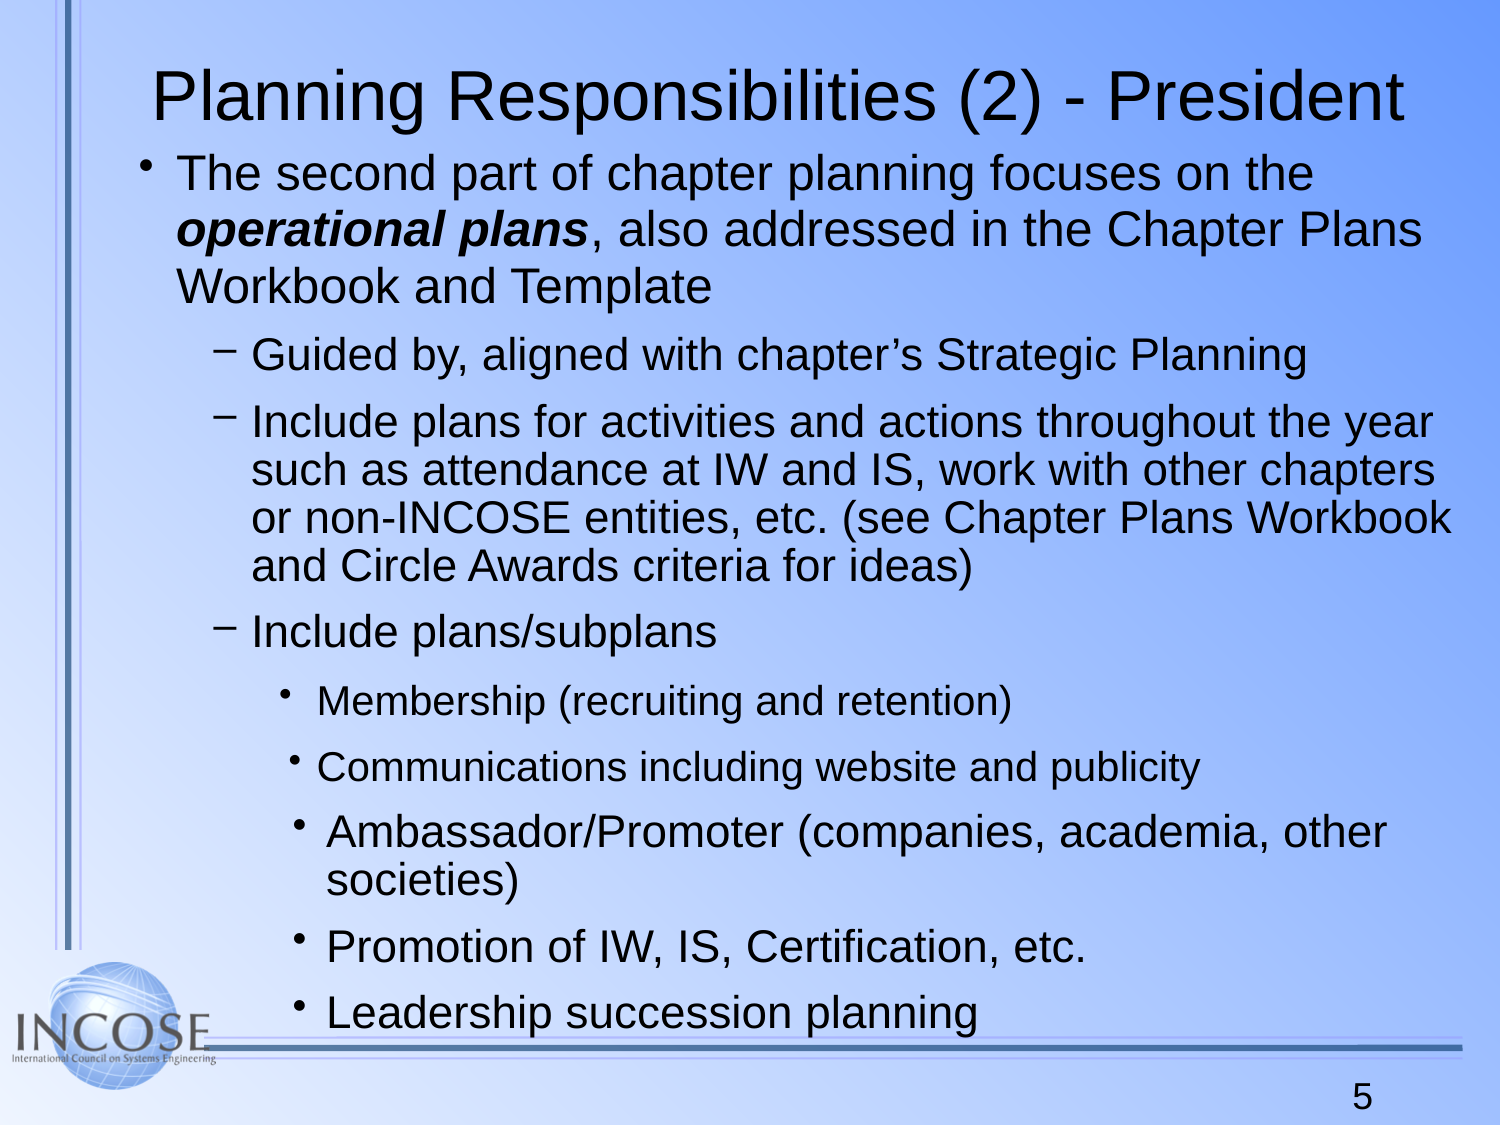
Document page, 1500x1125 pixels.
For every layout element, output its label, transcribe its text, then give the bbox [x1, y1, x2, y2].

list The second part of chapter planning focuses on the operational plans, also addressed in the Chapter Plans Workbook and Template Guided by, aligned with chapter’s Strategic Planning Include plans for activities and actions throughout the year such as attendance at IW and IS, work with other chapters or non-INCOSE entities, etc. (see Chapter Plans Workbook and Circle Awards criteria for ideas) Include plans/subplans Membership (recruiting and retention) Communications including website and publicity Ambassador/Promoter (companies, academia, other societies) Promotion of IW, IS, Certification, etc. Leadership succession planning [87, 137, 1500, 875]
title Planning Responsibilities (2) - President [112, 12, 1463, 137]
